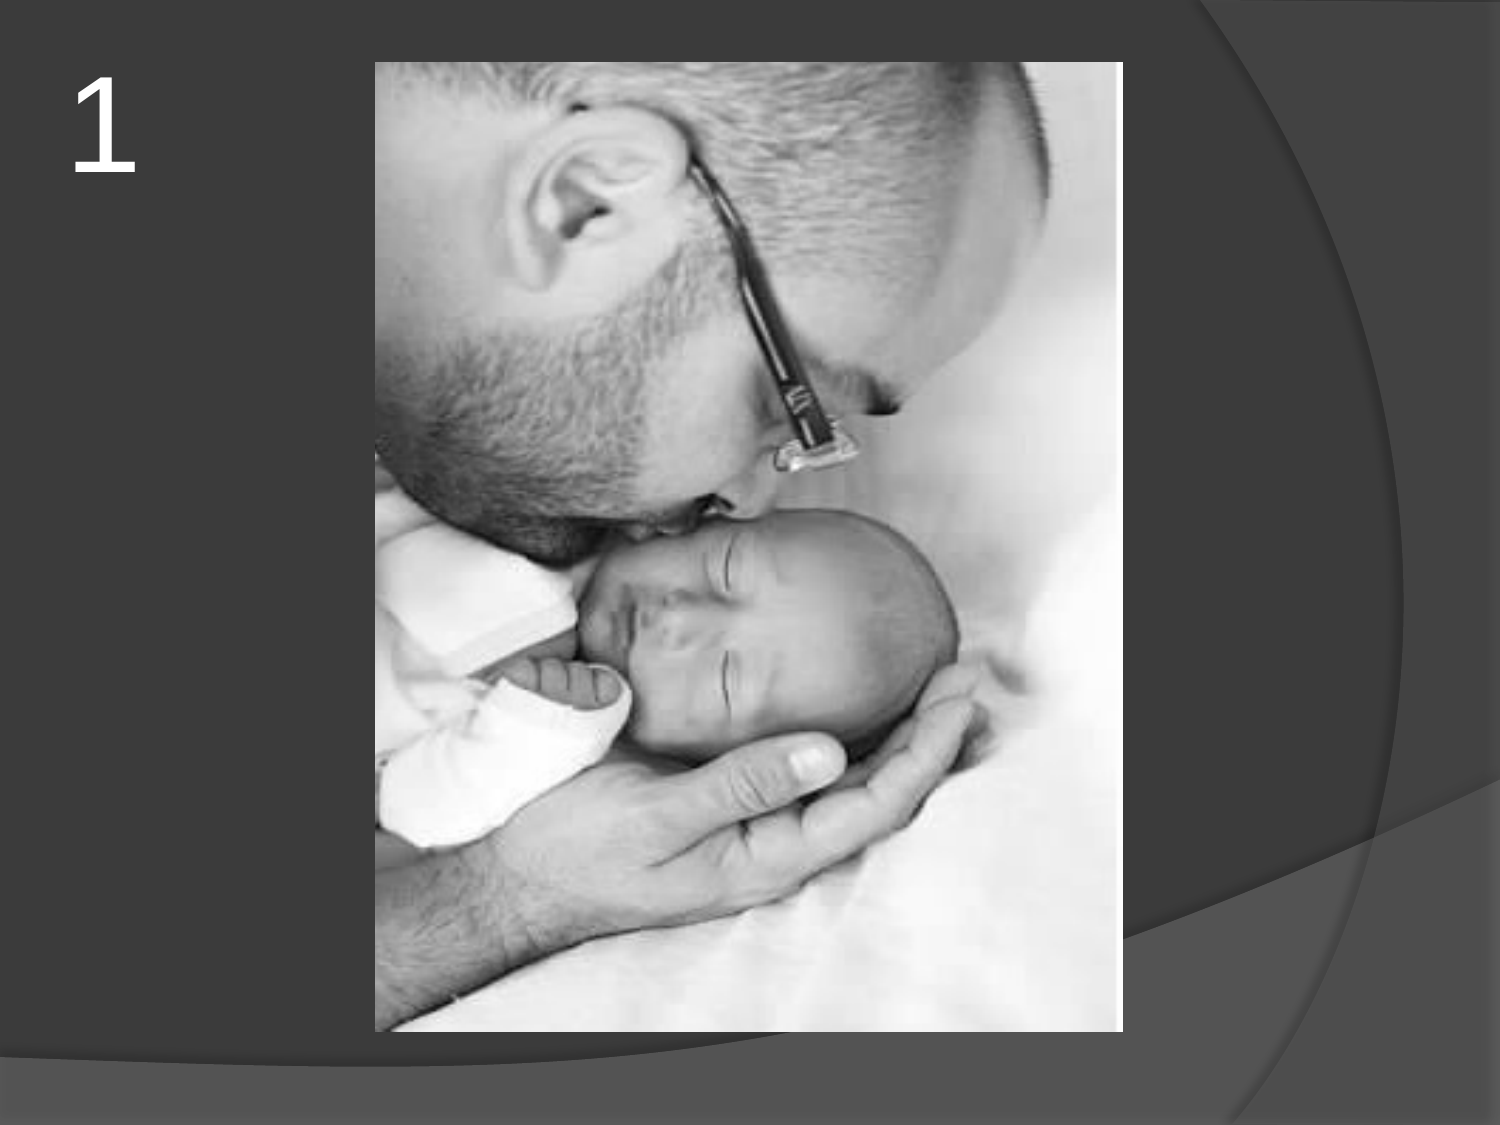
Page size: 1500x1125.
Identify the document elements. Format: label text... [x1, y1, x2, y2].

picture [374, 62, 1123, 1032]
text_box 1 [50, 27, 188, 207]
